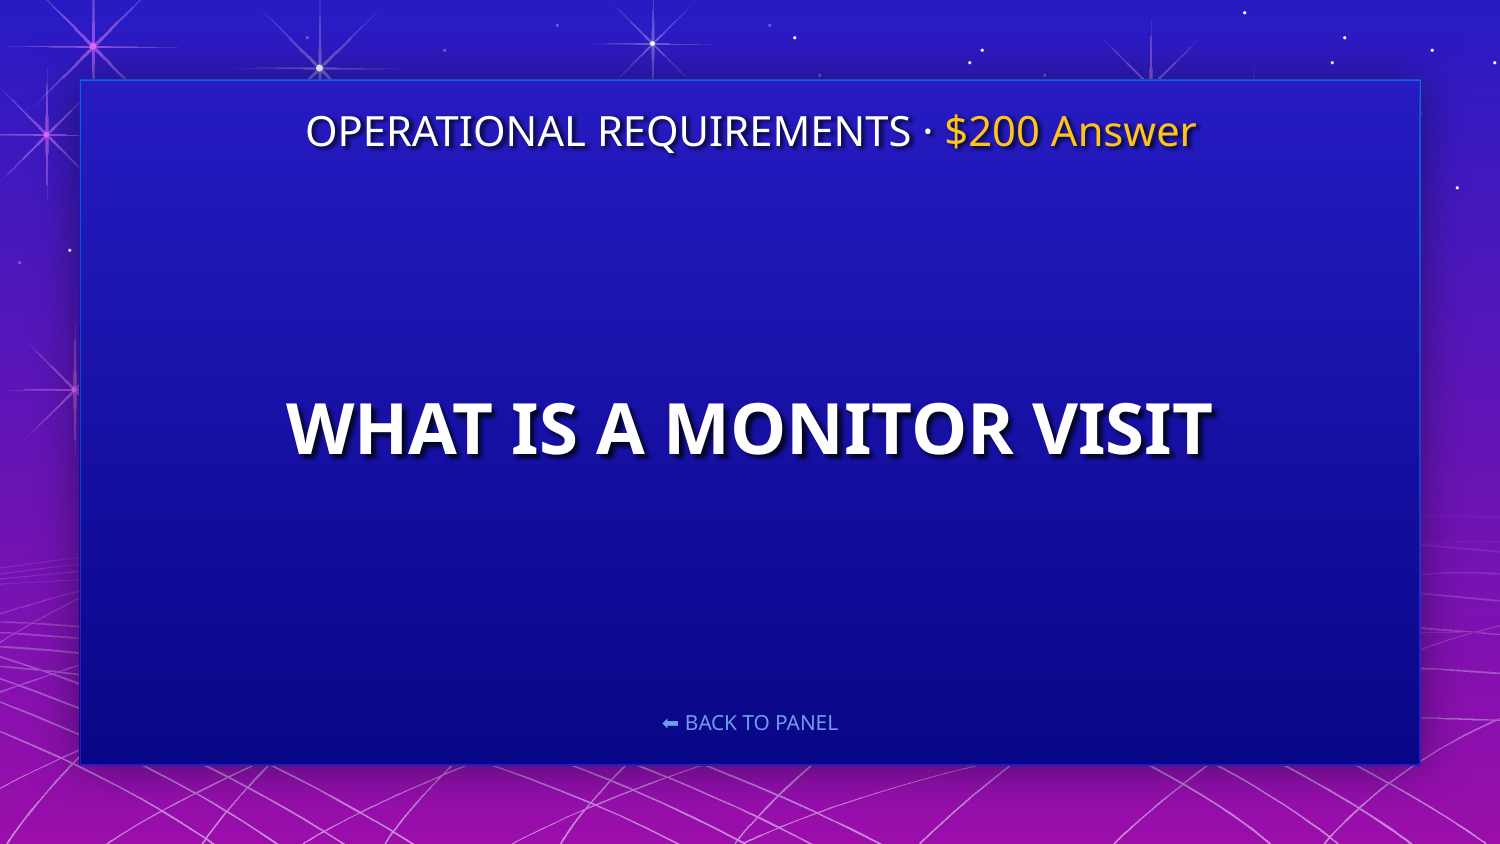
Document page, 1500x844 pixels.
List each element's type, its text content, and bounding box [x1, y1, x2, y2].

subtitle OPERATIONAL REQUIREMENTS · $200 Answer [170, 105, 1332, 178]
title WHAT IS A MONITOR VISIT [169, 158, 1331, 682]
